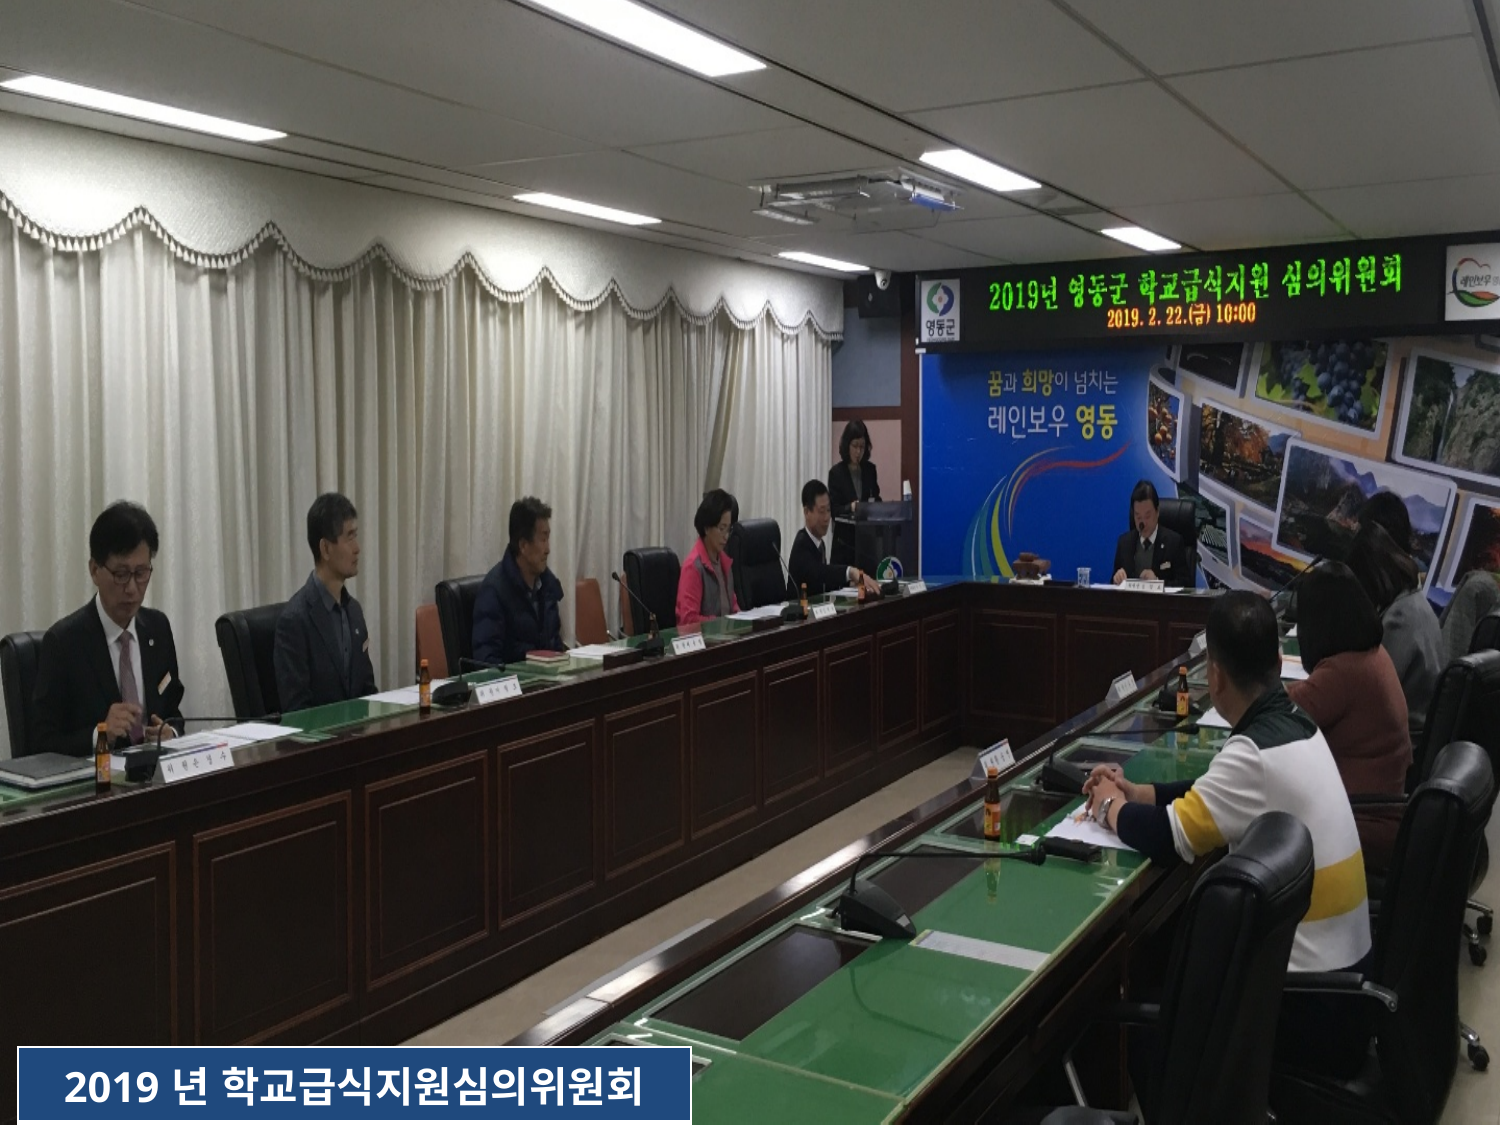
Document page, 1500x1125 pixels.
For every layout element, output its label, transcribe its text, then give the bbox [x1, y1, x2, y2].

picture [0, 0, 1500, 1125]
table_header 2019년 학교급식지원심의위원회 [19, 1048, 690, 1120]
